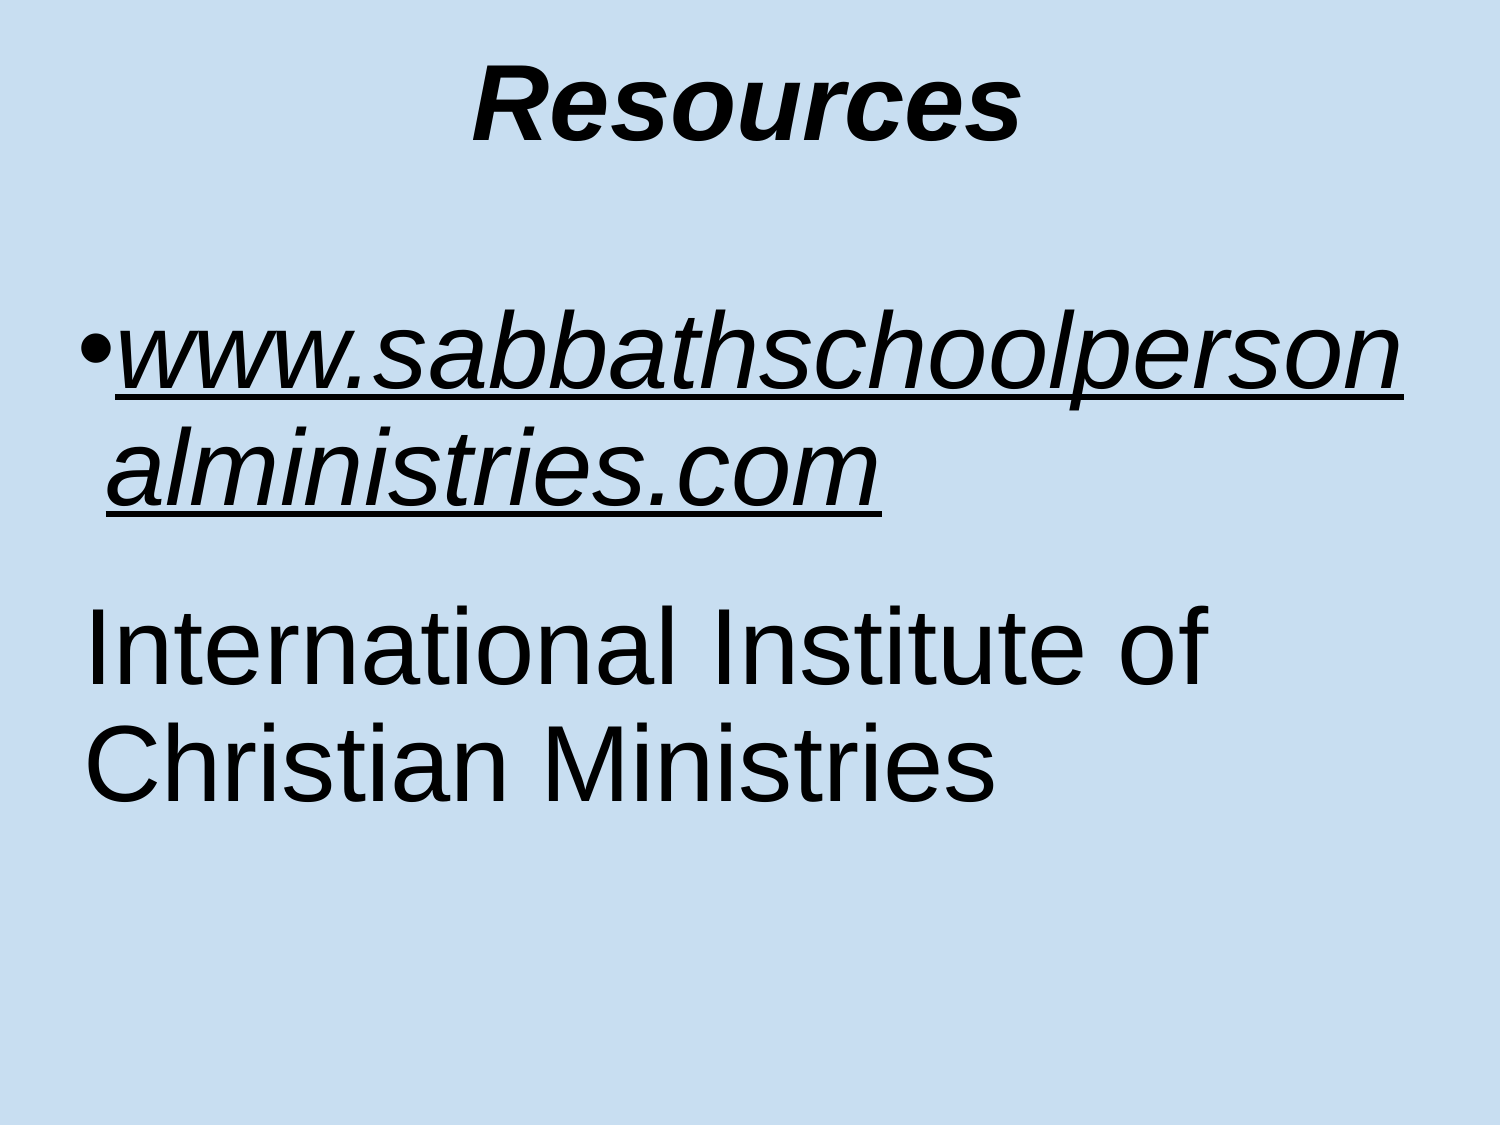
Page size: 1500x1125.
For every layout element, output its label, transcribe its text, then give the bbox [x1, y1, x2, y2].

title Resources [148, 46, 1349, 165]
list www.sabbathschoolpersonalministries.com International Institute of Christian Ministries [62, 287, 1463, 898]
